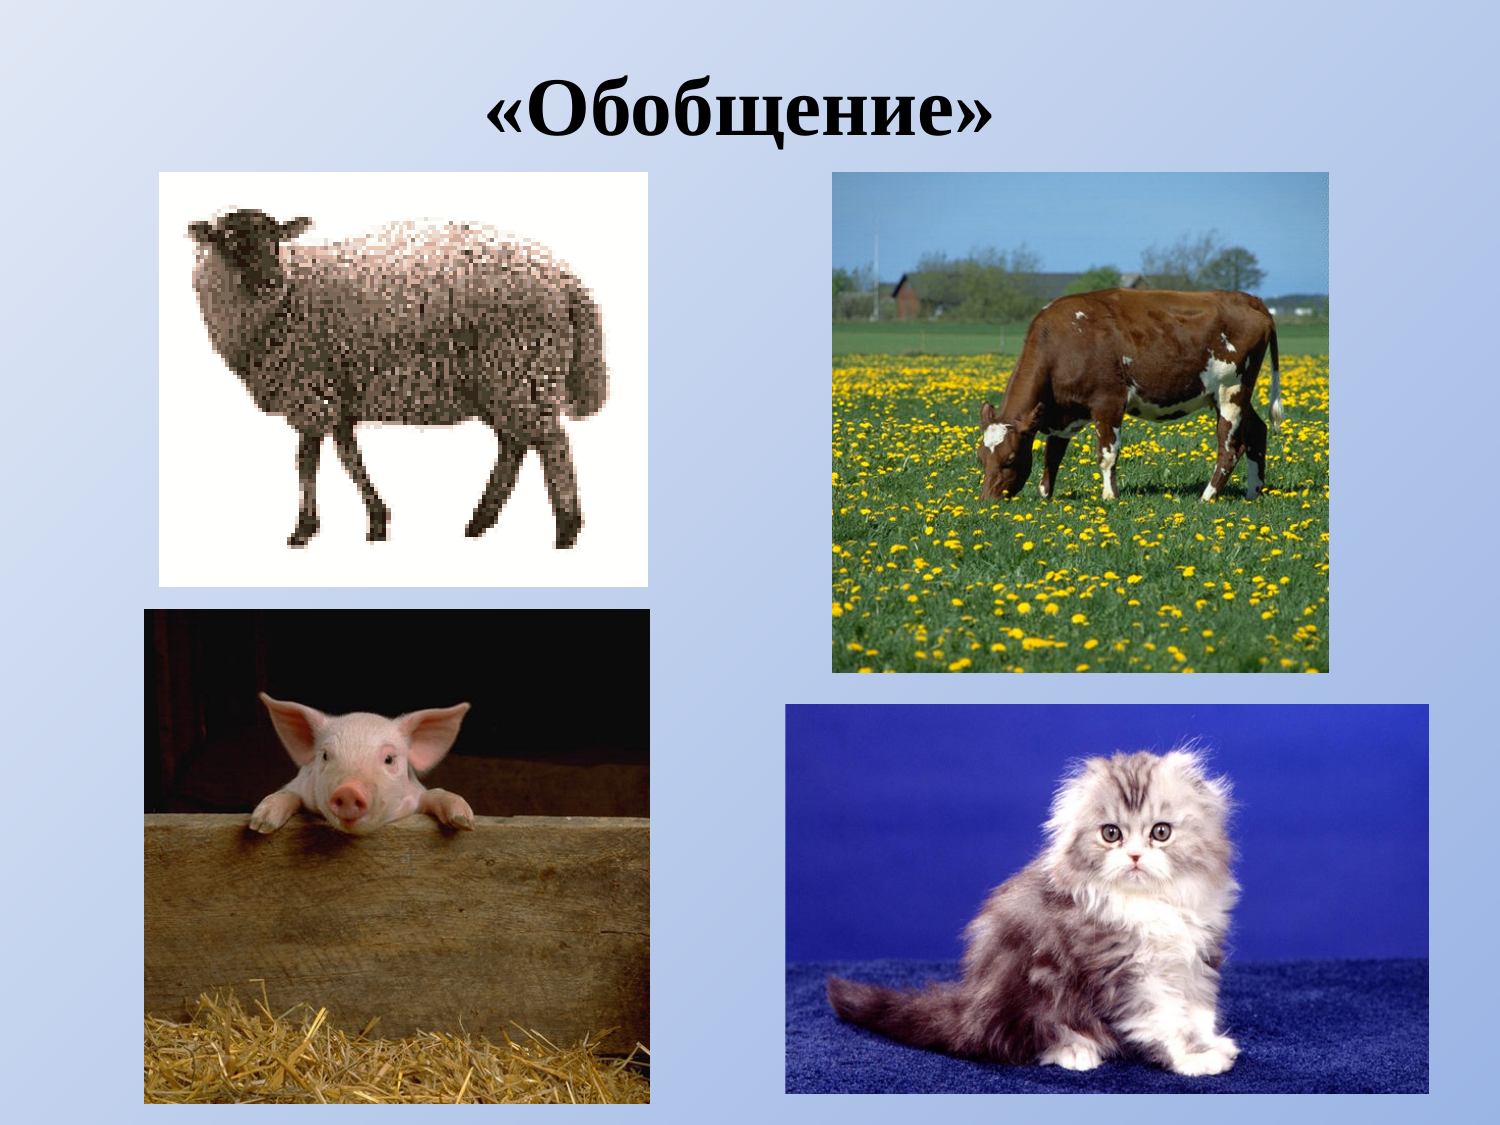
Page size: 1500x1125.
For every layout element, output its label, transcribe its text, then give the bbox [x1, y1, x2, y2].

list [144, 609, 650, 1104]
picture [785, 703, 1430, 1095]
title «Обобщение» [64, 30, 1415, 173]
picture [159, 172, 648, 587]
picture [832, 172, 1330, 673]
